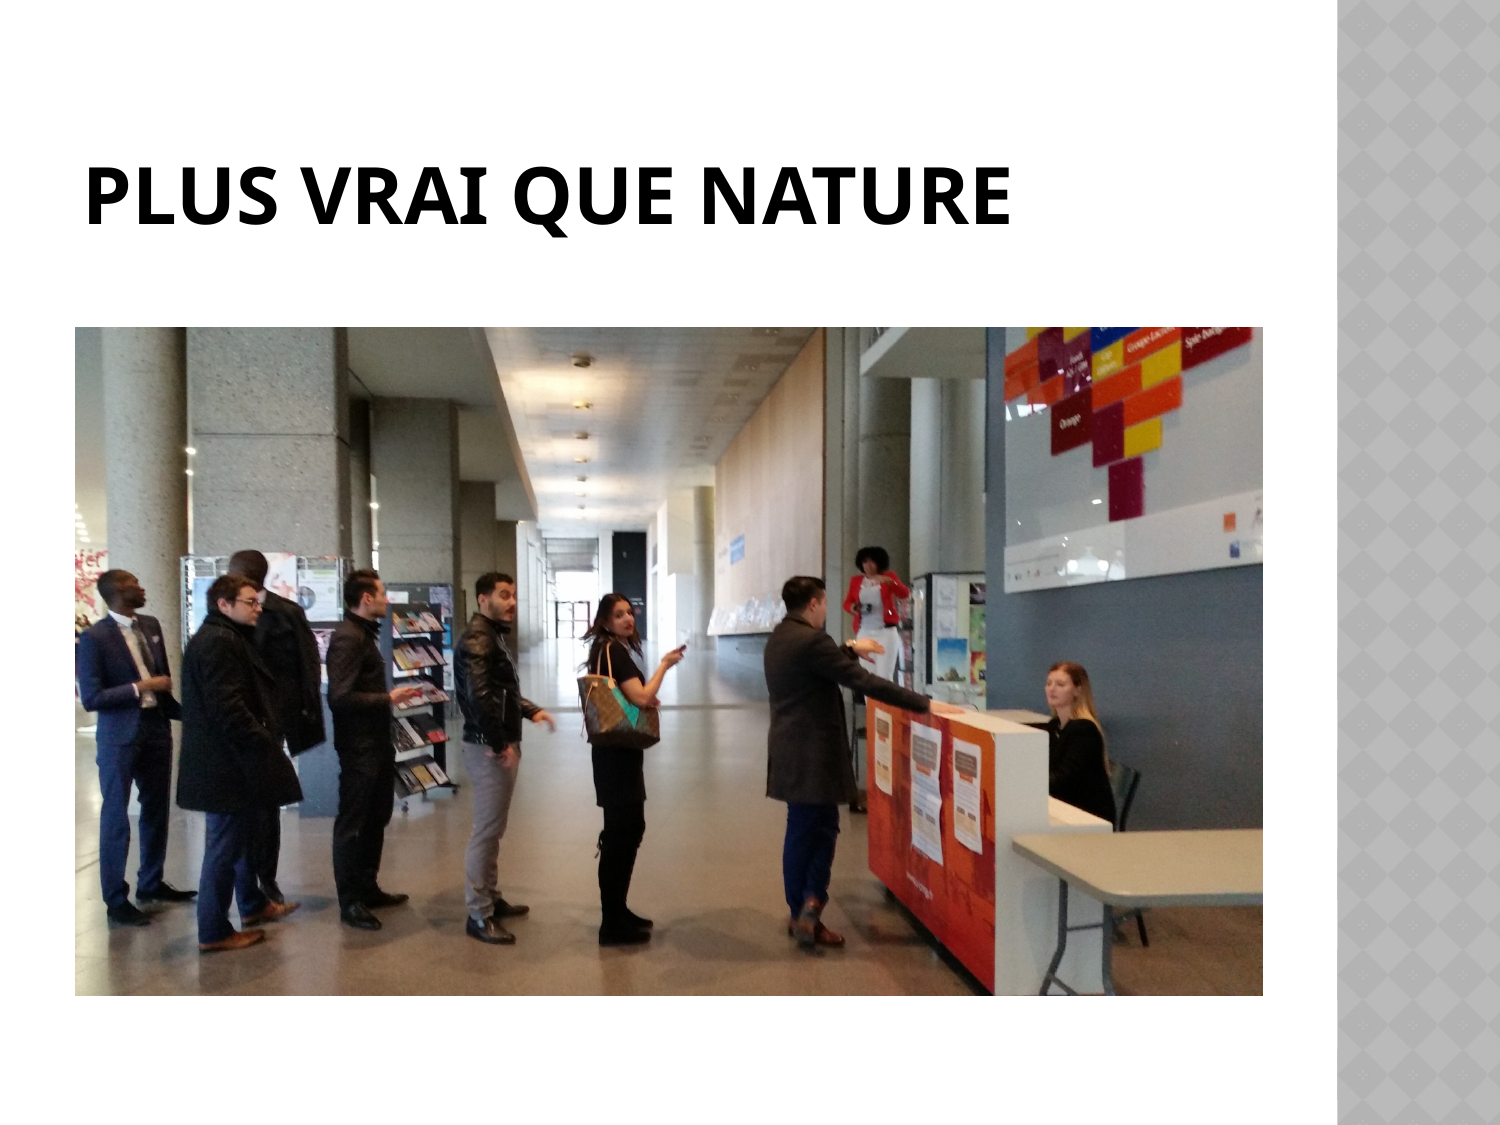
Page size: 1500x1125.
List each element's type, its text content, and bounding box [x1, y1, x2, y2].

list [74, 327, 1263, 996]
title Plus vrai que nature [75, 52, 1263, 240]
